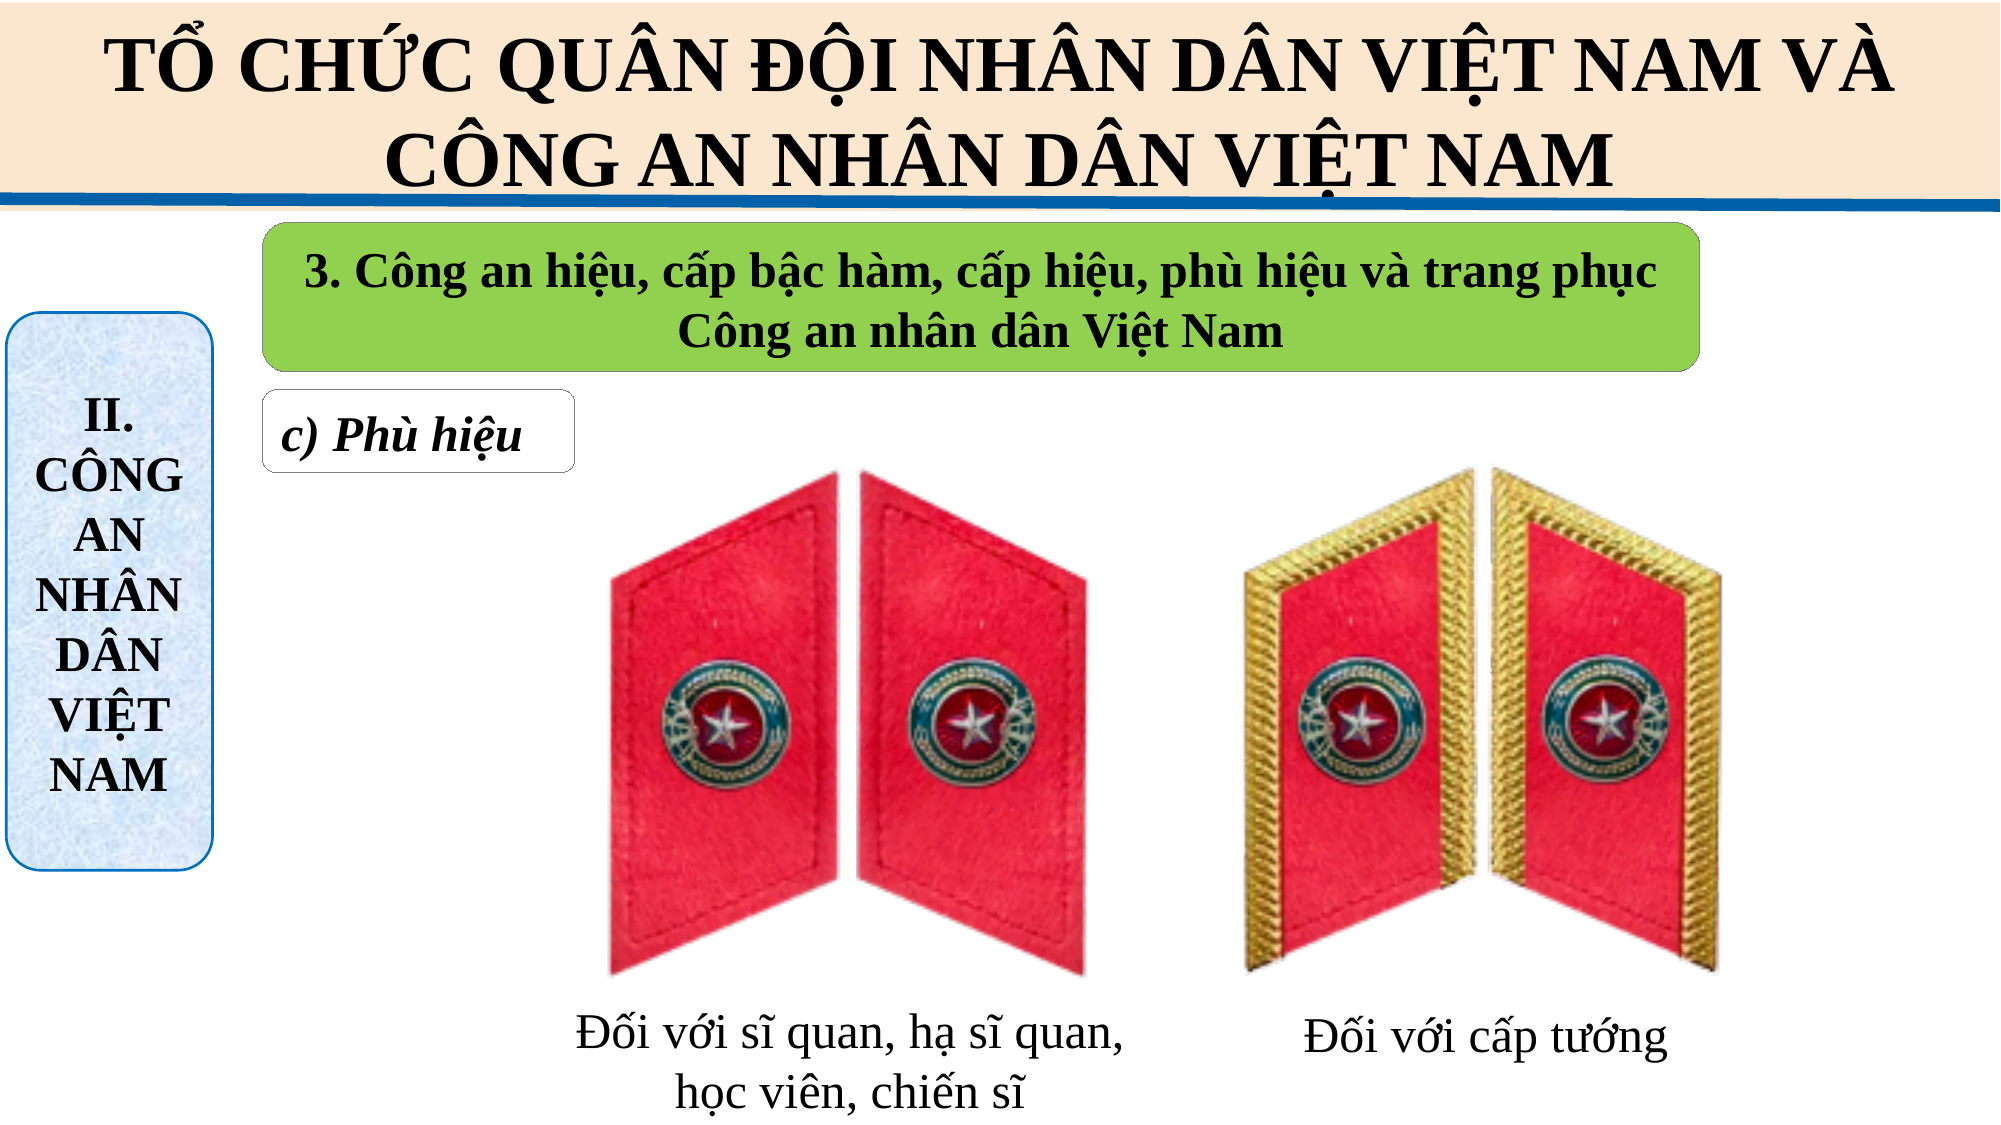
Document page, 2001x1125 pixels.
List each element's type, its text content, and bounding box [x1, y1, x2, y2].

text_box II. CÔNG AN NHÂN DÂN VIỆT NAM [4, 311, 214, 872]
text_box Đối với sĩ quan, hạ sĩ quan, học viên, chiến sĩ [538, 983, 1162, 1125]
text_box c) Phù hiệu [262, 389, 575, 473]
text_box 3. Công an hiệu, cấp bậc hàm, cấp hiệu, phù hiệu và trang phục Công an nhân dân Việt Nam [262, 223, 1700, 372]
picture [1221, 449, 1741, 988]
picture [599, 449, 1101, 988]
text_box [0, 2, 2000, 212]
text_box Đối với cấp tướng [1246, 996, 1726, 1075]
